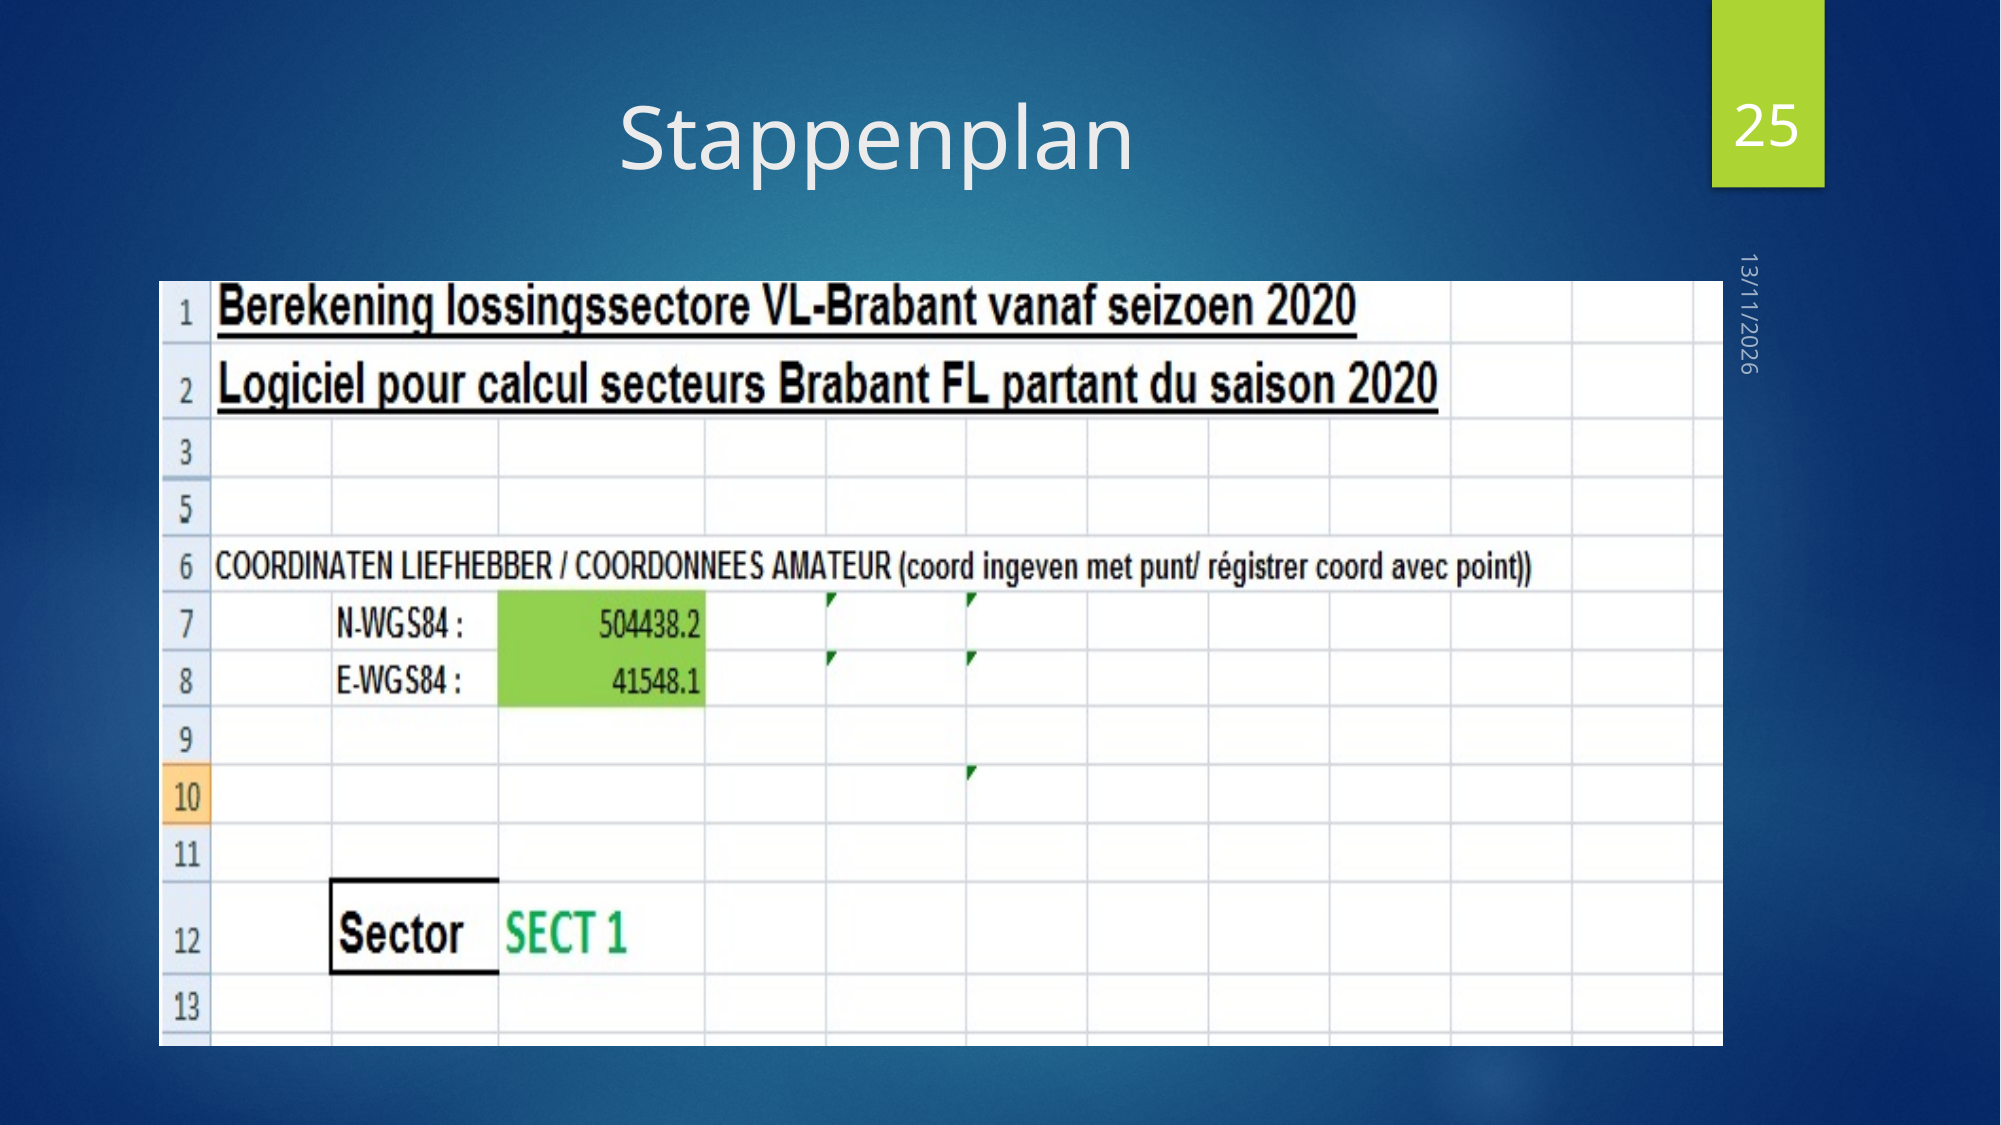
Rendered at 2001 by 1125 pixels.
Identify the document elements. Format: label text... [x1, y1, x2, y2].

slide_number 25 [1698, 48, 1836, 175]
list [158, 281, 1723, 1046]
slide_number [1722, 237, 1773, 400]
picture [0, 0, 2001, 1125]
title Stappenplan [105, 73, 1649, 205]
